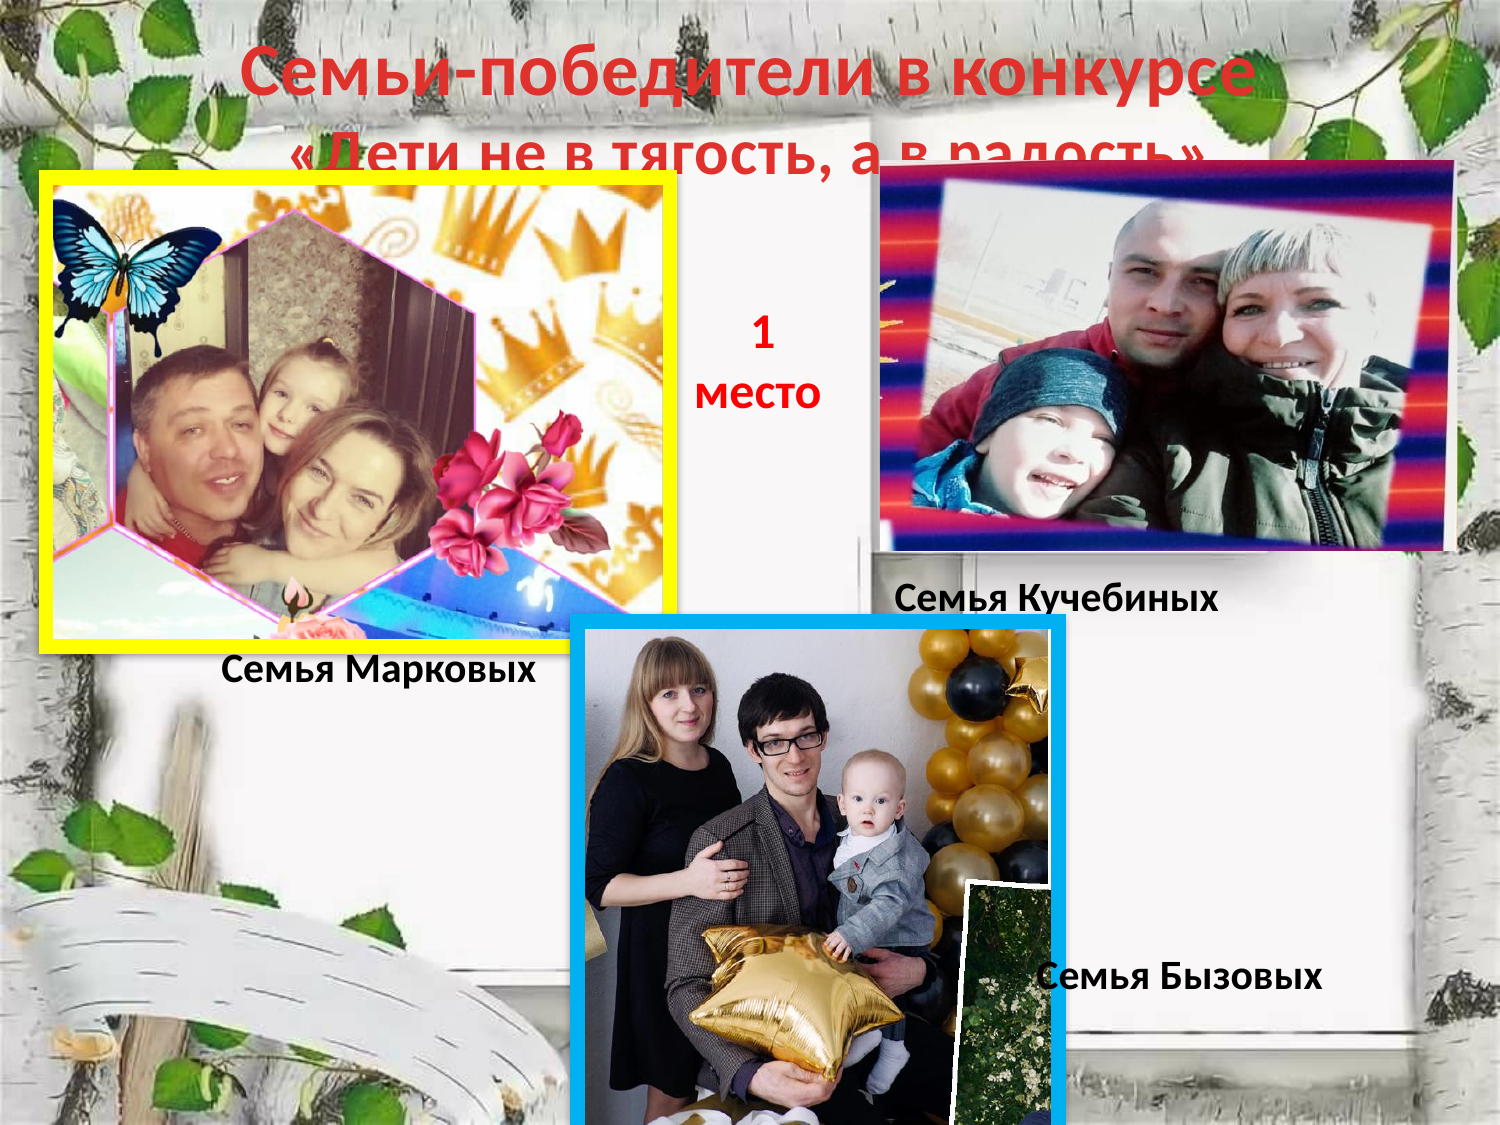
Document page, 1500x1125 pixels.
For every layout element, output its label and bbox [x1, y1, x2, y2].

picture [0, 0, 1500, 1125]
list [52, 184, 663, 640]
picture [586, 630, 1055, 1125]
